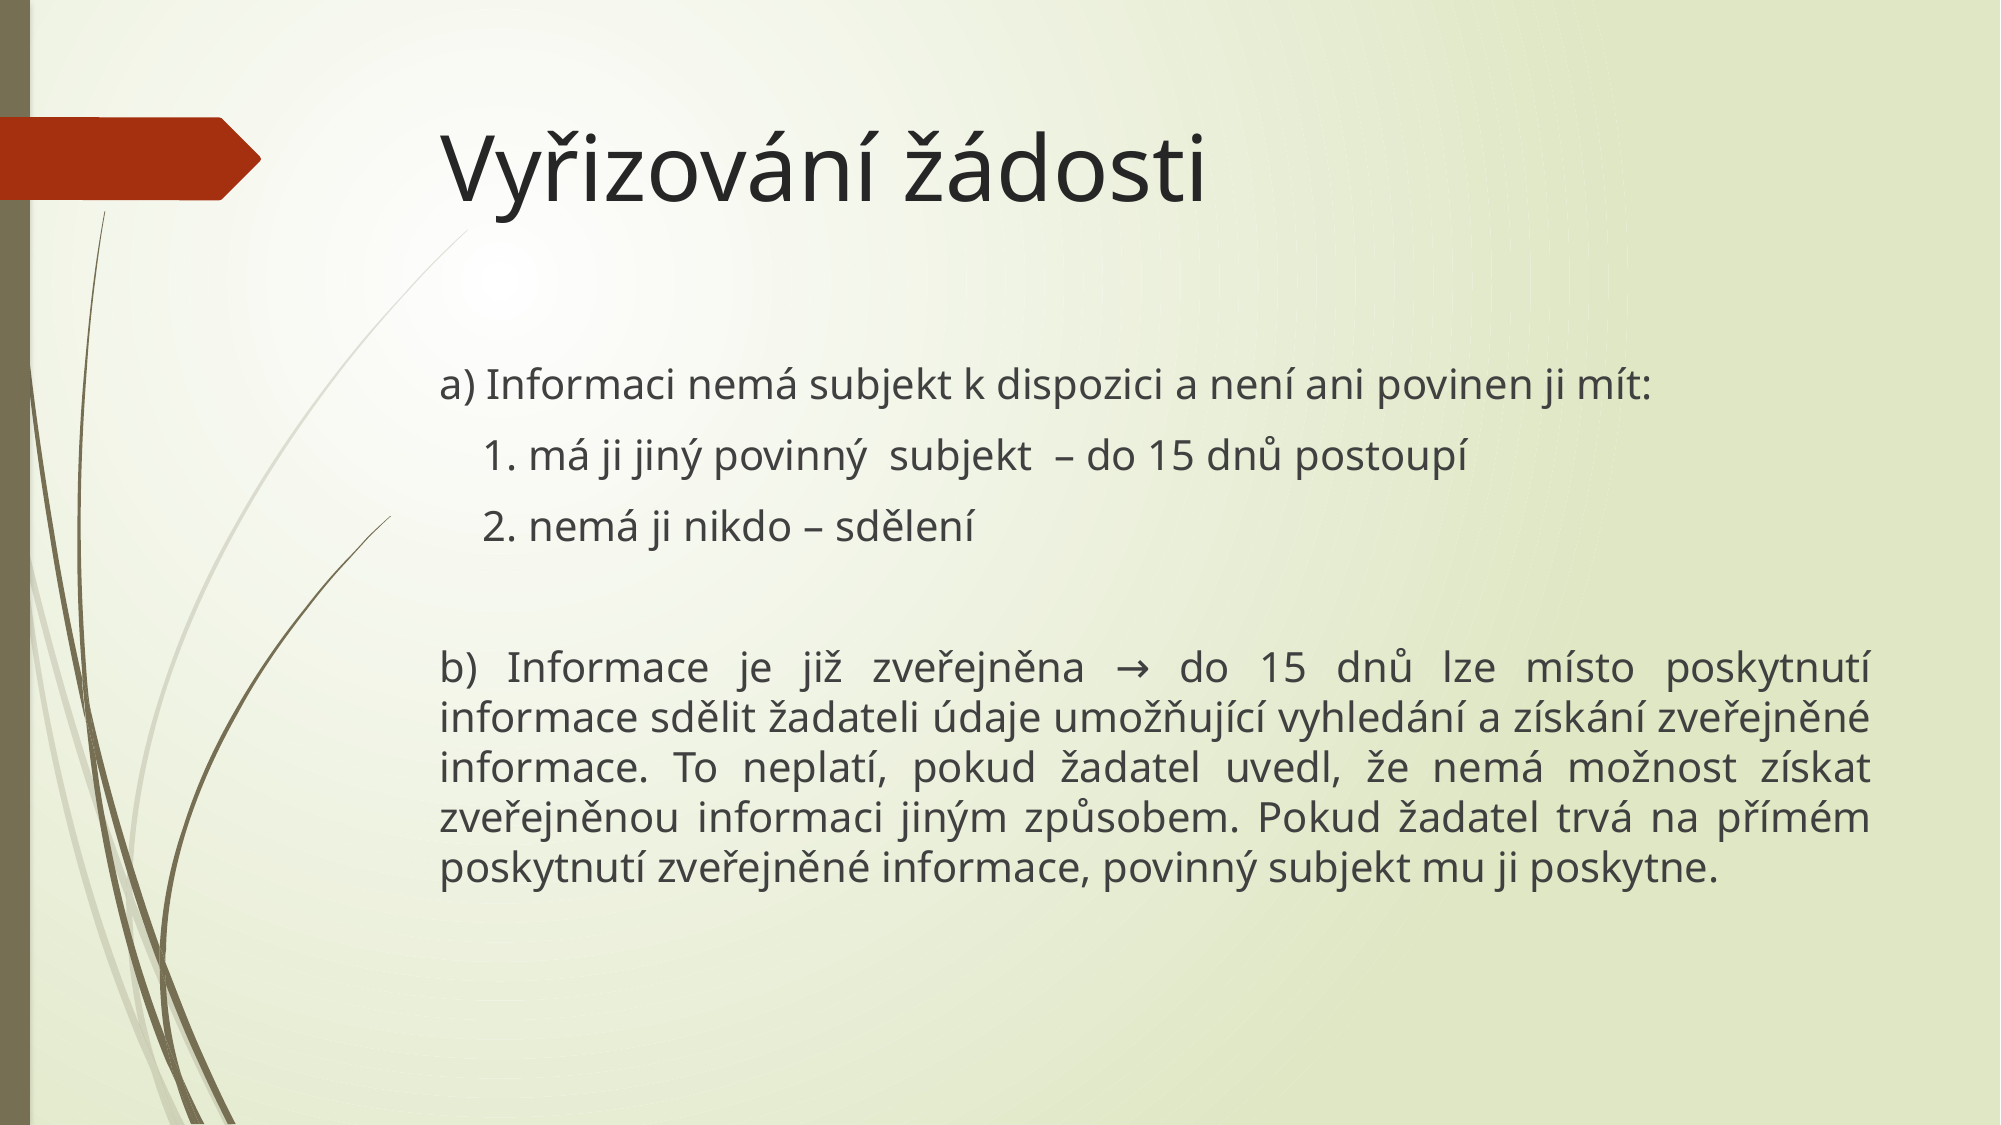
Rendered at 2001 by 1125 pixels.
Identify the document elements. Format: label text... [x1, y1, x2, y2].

list a) Informaci nemá subjekt k dispozici a není ani povinen ji mít: 1. má ji jiný povinný subjekt – do 15 dnů postoupí 2. nemá ji nikdo – sdělení b) Informace je již zveřejněna → do 15 dnů lze místo poskytnutí informace sdělit žadateli údaje umožňující vyhledání a získání zveřejněné informace. To neplatí, pokud žadatel uvedl, že nemá možnost získat zveřejněnou informaci jiným způsobem. Pokud žadatel trvá na přímém poskytnutí zveřejněné informace, povinný subjekt mu ji poskytne. [424, 350, 1888, 970]
title Vyřizování žádosti [425, 102, 1888, 313]
